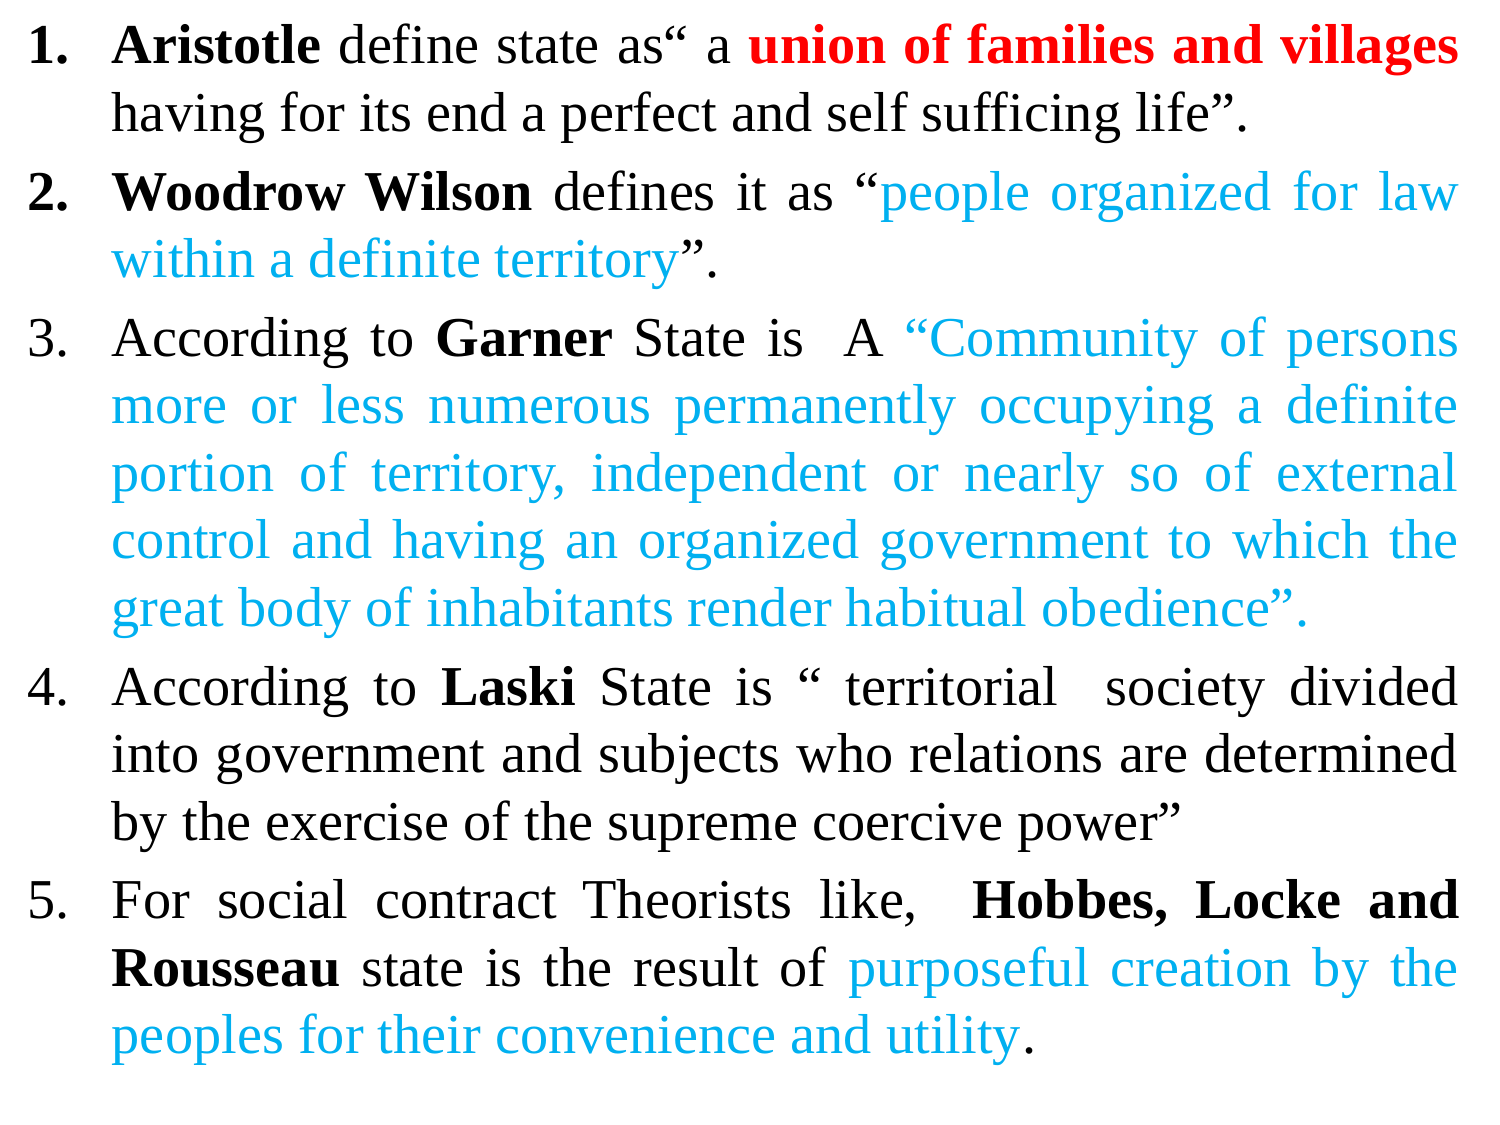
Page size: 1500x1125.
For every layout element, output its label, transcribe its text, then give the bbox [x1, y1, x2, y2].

list Aristotle define state as“ a union of families and villages having for its end a perfect and self sufficing life”. Woodrow Wilson defines it as “people organized for law within a definite territory”. According to Garner State is A “Community of persons more or less numerous permanently occupying a definite portion of territory, independent or nearly so of external control and having an organized government to which the great body of inhabitants render habitual obedience”. According to Laski State is “ territorial society divided into government and subjects who relations are determined by the exercise of the supreme coercive power” For social contract Theorists like, Hobbes, Locke and Rousseau state is the result of purposeful creation by the peoples for their convenience and utility. [12, 0, 1475, 1054]
